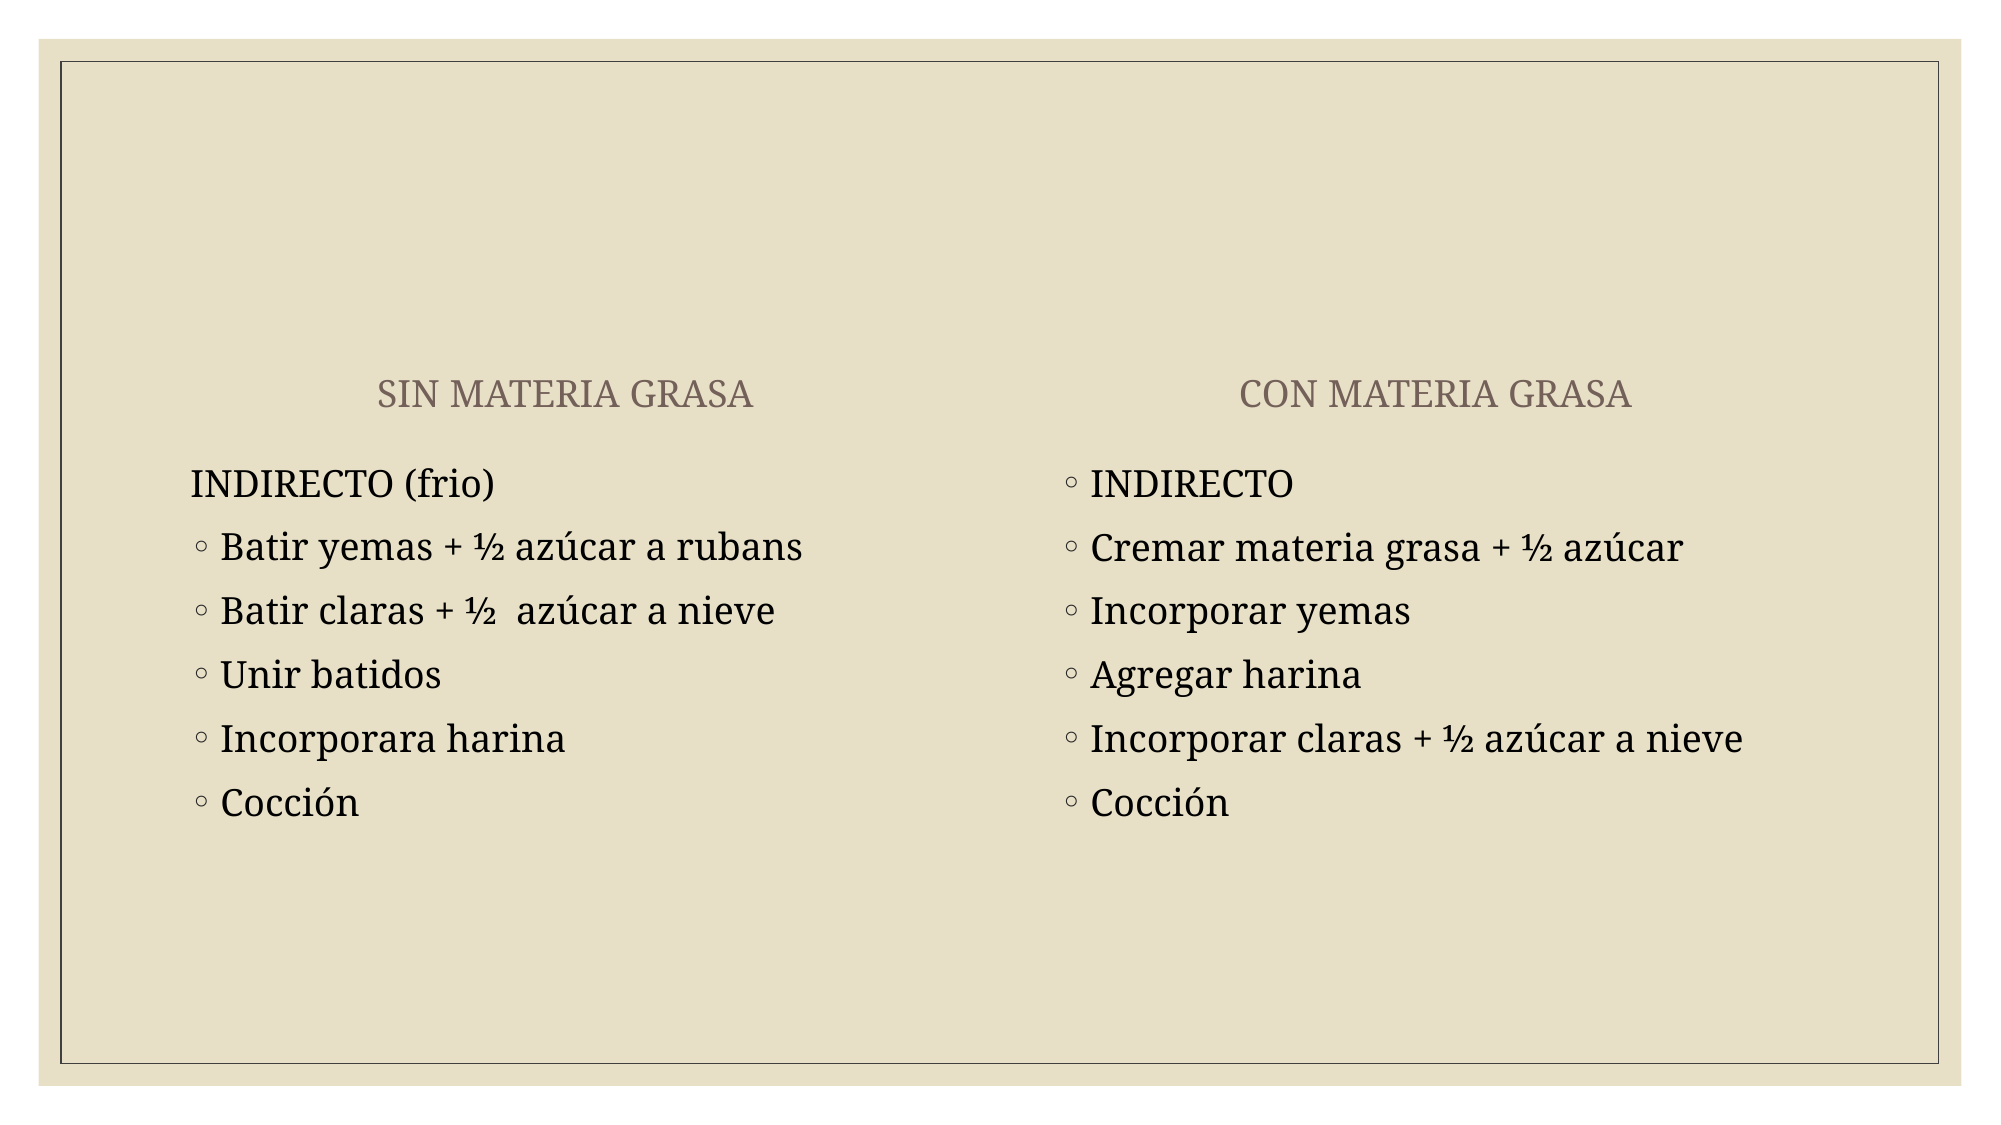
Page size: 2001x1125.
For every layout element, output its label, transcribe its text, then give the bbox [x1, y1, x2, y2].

list SIN MATERIA GRASA [175, 340, 956, 446]
list INDIRECTO Cremar materia grasa + ½ azúcar Incorporar yemas Agregar harina Incorporar claras + ½ azúcar a nieve Cocción [1045, 452, 1826, 978]
list CON MATERIA GRASA [1045, 340, 1826, 446]
list INDIRECTO (frio) Batir yemas + ½ azúcar a rubans Batir claras + ½ azúcar a nieve Unir batidos Incorporara harina Cocción [175, 452, 956, 978]
